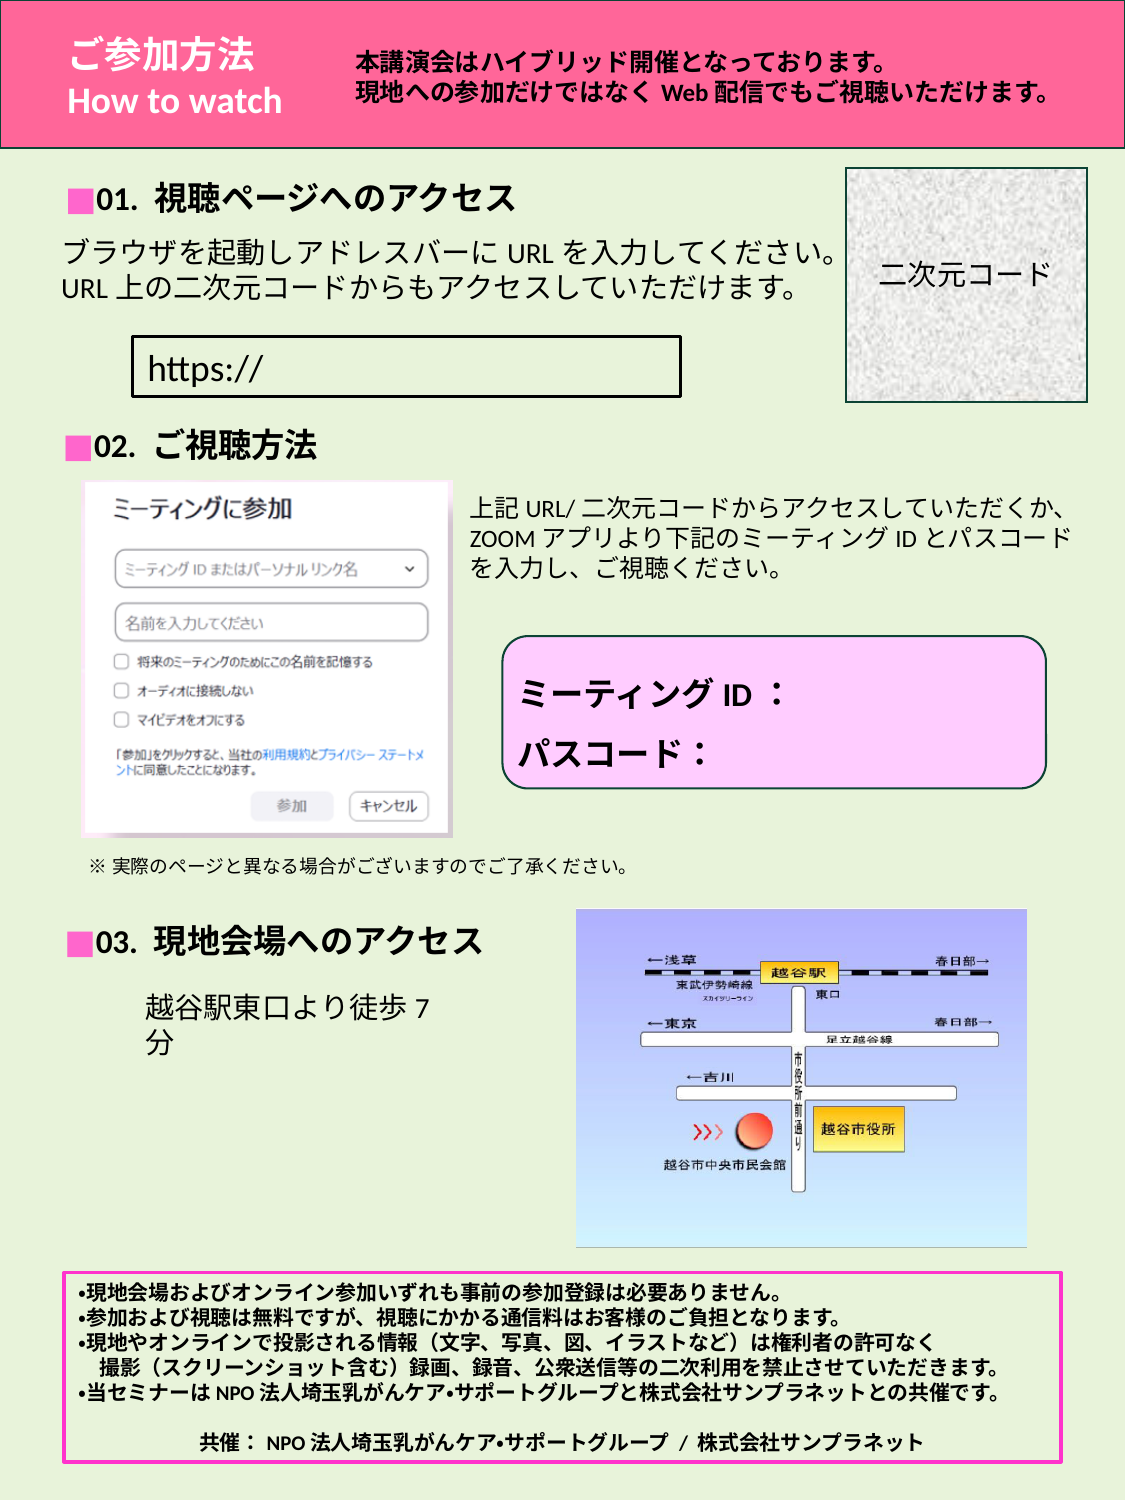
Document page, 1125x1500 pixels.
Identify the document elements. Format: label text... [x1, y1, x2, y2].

text_box ※実際のページと異なる場合がございますのでご了承ください。 [73, 847, 652, 885]
text_box ■03. 現地会場へのアクセス [49, 913, 500, 968]
text_box 越谷駅東口より徒歩7分 [130, 981, 472, 1067]
text_box ■01. 視聴ページへのアクセス [50, 169, 533, 225]
text_box 上記URL/二次元コードからアクセスしていただくか、 ZOOMアプリより下記のミーティングIDとパスコード を入力し、ご視聴ください。 [454, 485, 1094, 590]
text_box 二次元コード [864, 248, 1070, 299]
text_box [502, 636, 1046, 789]
text_box ・現地会場およびオンライン参加いずれも事前の参加登録は必要ありません。 ・参加および視聴は無料ですが、視聴にかかる通信料はお客様のご負担となります。 ・現地やオンラインで投影される情報（文字、写真、図、イラストなど）は権利者の許可なく 撮影（スクリーンショット含む）録画、録音、公衆送信等の二次利用を禁止させていただきます。 ・当セミナーはNPO法人埼玉乳がんケア・サポートグループと株式会社サンプラネットとの共催です。 共催：NPO法人埼玉乳がんケア・サポートグループ / 株式会社サンプラネット [63, 1272, 1062, 1463]
text_box https:// [132, 336, 681, 397]
text_box ■02. ご視聴方法 [47, 416, 334, 471]
text_box [0, 0, 1125, 149]
text_box ブラウザを起動しアドレスバーにURLを入力してください。 URL上の二次元コードからもアクセスしていただけます。 [46, 227, 845, 313]
text_box [845, 167, 1088, 403]
picture [81, 480, 453, 838]
text_box ご参加方法 How to watch [52, 23, 298, 129]
text_box 本講演会はハイブリッド開催となっております。 現地への参加だけではなくWeb配信でもご視聴いただけます。 [340, 39, 1078, 114]
picture [575, 908, 1027, 1248]
